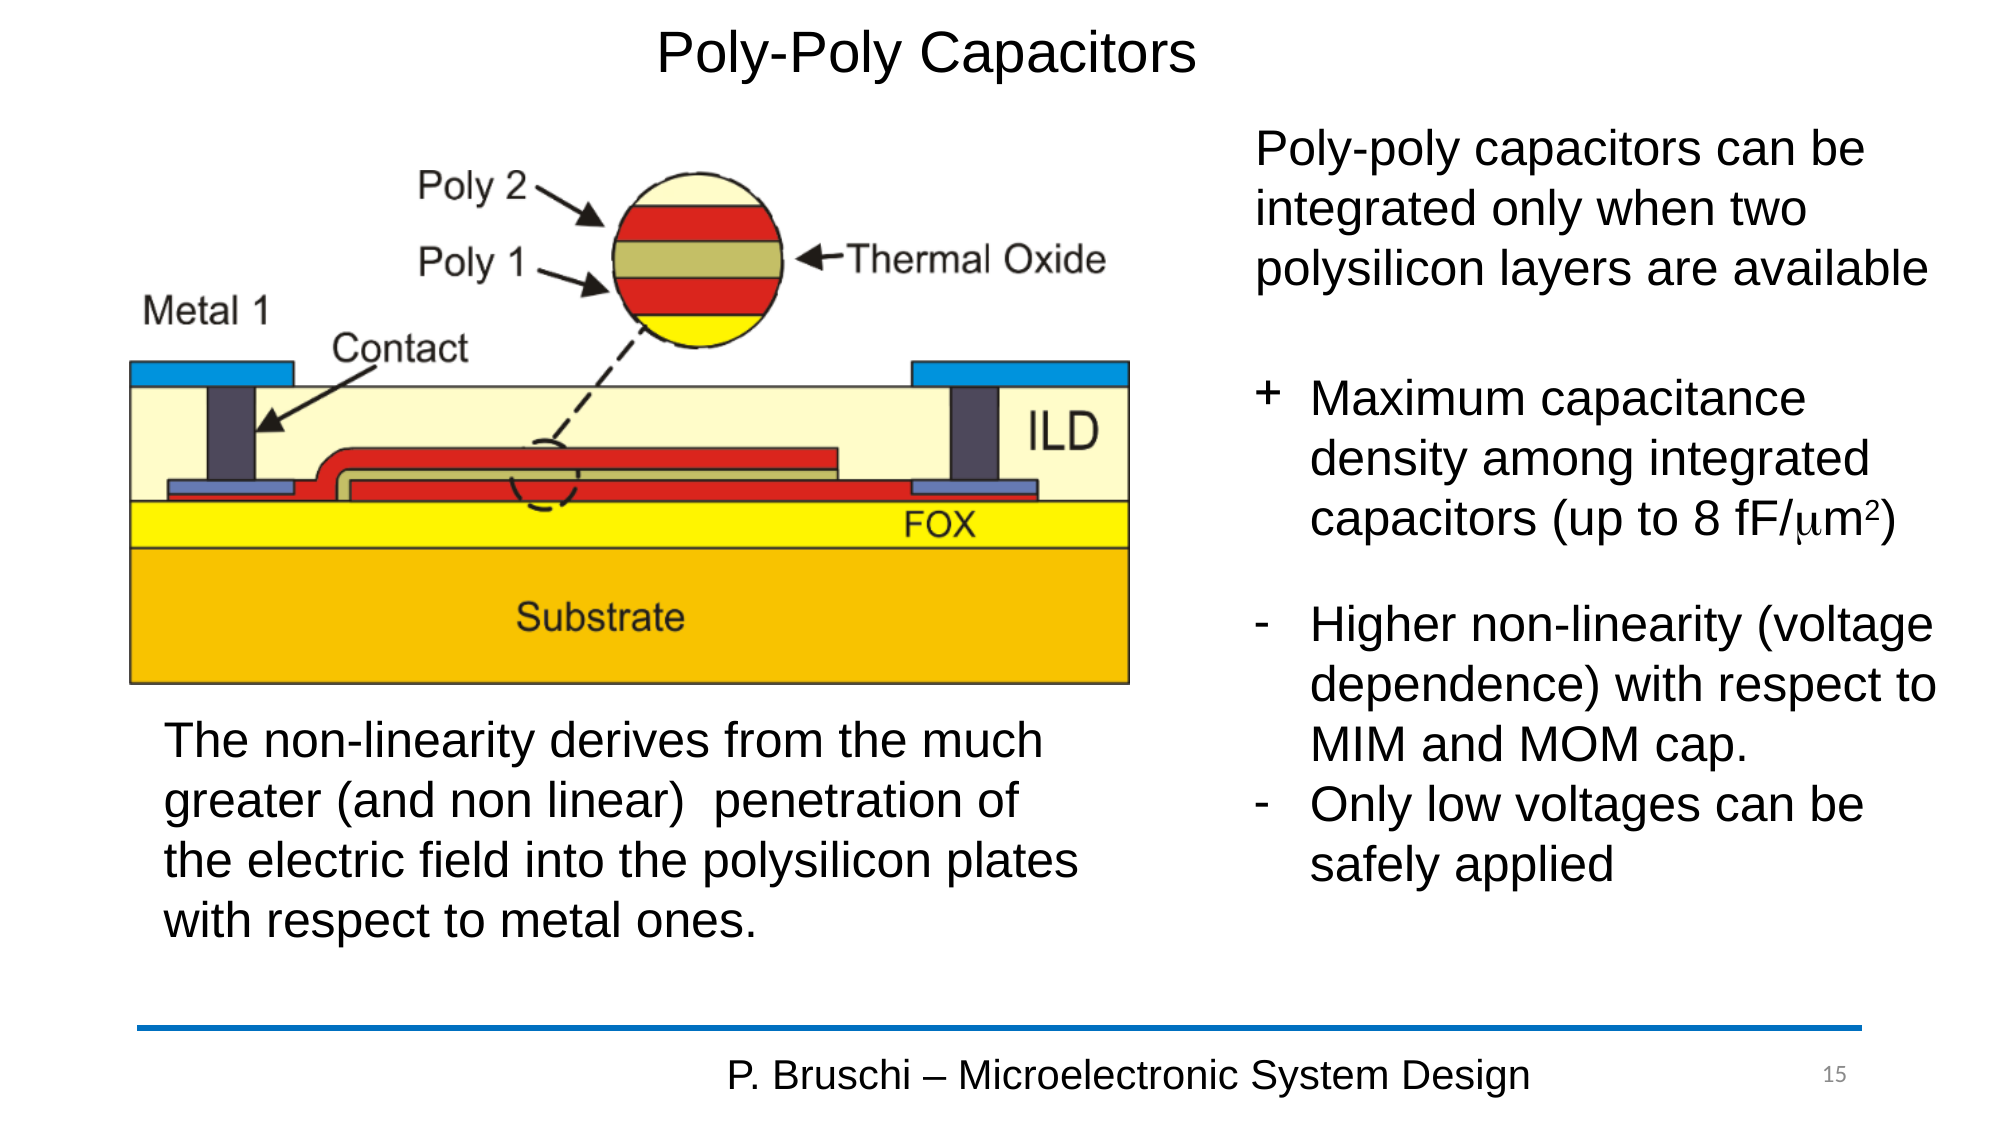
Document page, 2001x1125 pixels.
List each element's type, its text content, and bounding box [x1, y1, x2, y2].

slide_number 15 [1718, 1042, 1863, 1103]
footer P. Bruschi – Microelectronic System Design [662, 1042, 1596, 1103]
text_box The non-linearity derives from the much greater (and non linear) penetration of the electric field into the polysilicon plates with respect to metal ones. [148, 700, 1110, 955]
text_box Maximum capacitance density among integrated capacitors (up to 8 fF/mm2) [1238, 358, 1953, 554]
text_box Poly-poly capacitors can be integrated only when two polysilicon layers are available [1240, 108, 1955, 303]
title Poly-Poly Capacitors [65, 0, 1791, 109]
picture [129, 170, 1130, 685]
text_box Higher non-linearity (voltage dependence) with respect to MIM and MOM cap. Only low voltages can be safely applied [1238, 584, 1953, 899]
